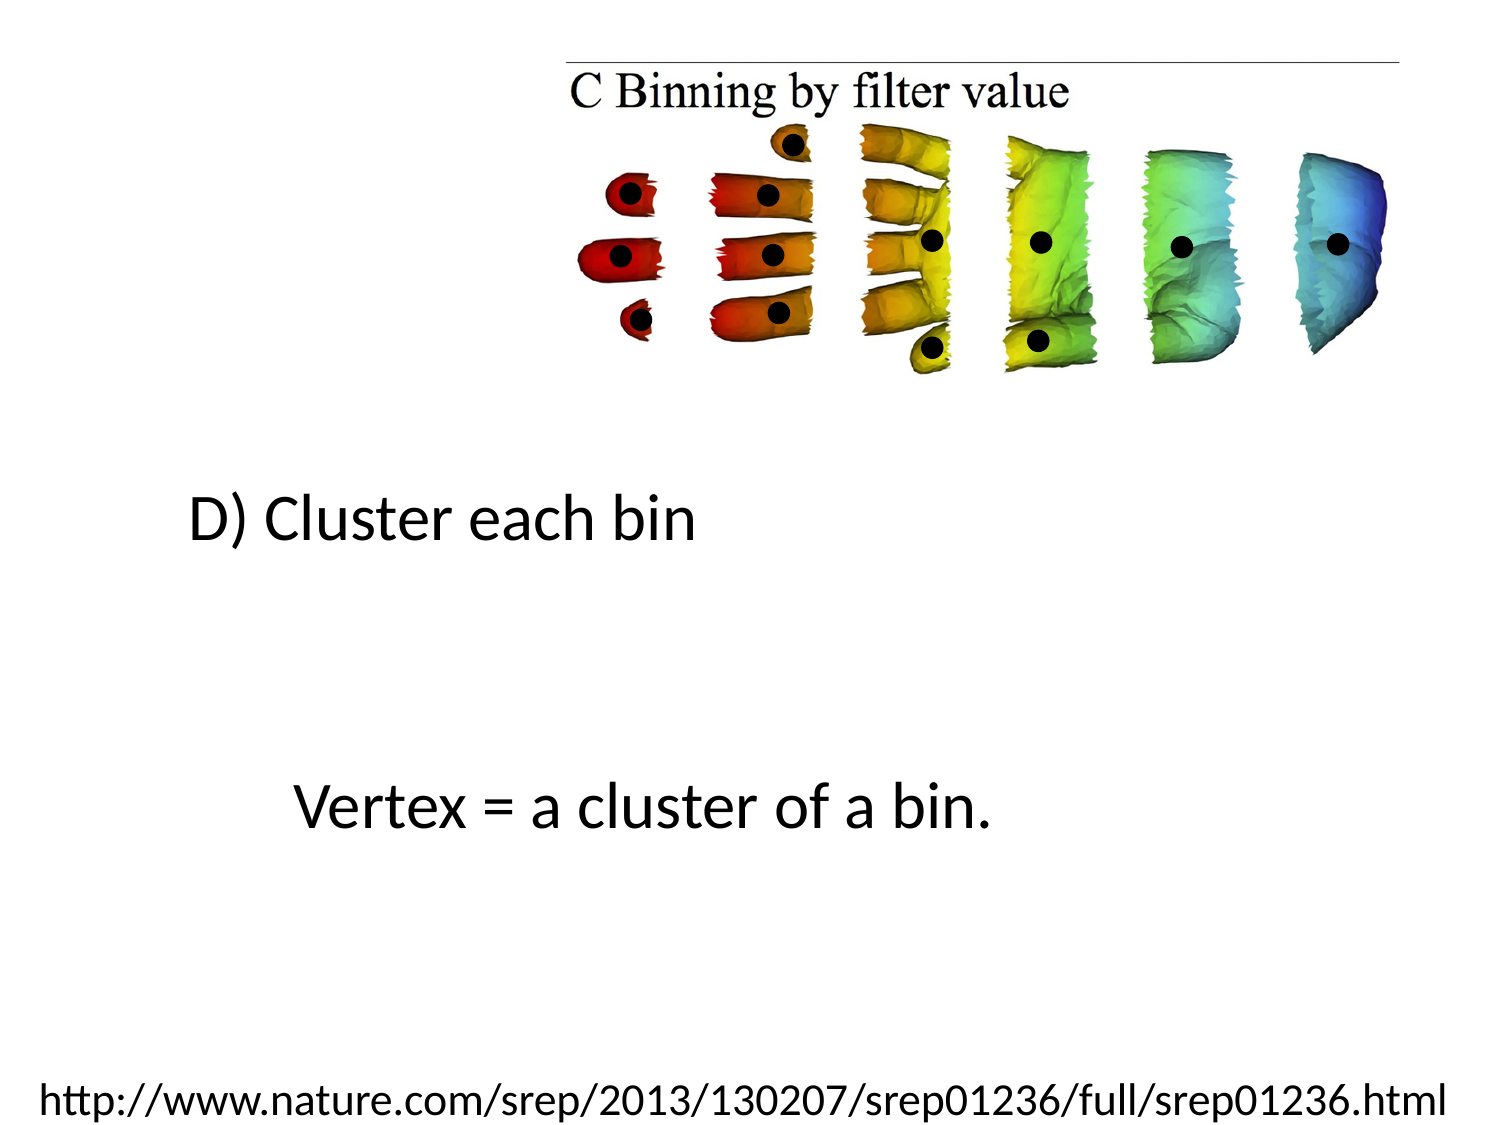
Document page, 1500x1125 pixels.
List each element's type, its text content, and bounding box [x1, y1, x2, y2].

text_box D) Cluster each bin Vertex = a cluster of a bin. [173, 450, 1488, 945]
picture [556, 53, 1409, 396]
text_box http://www.nature.com/srep/2013/130207/srep01236/full/srep01236.html [0, 1062, 1488, 1125]
